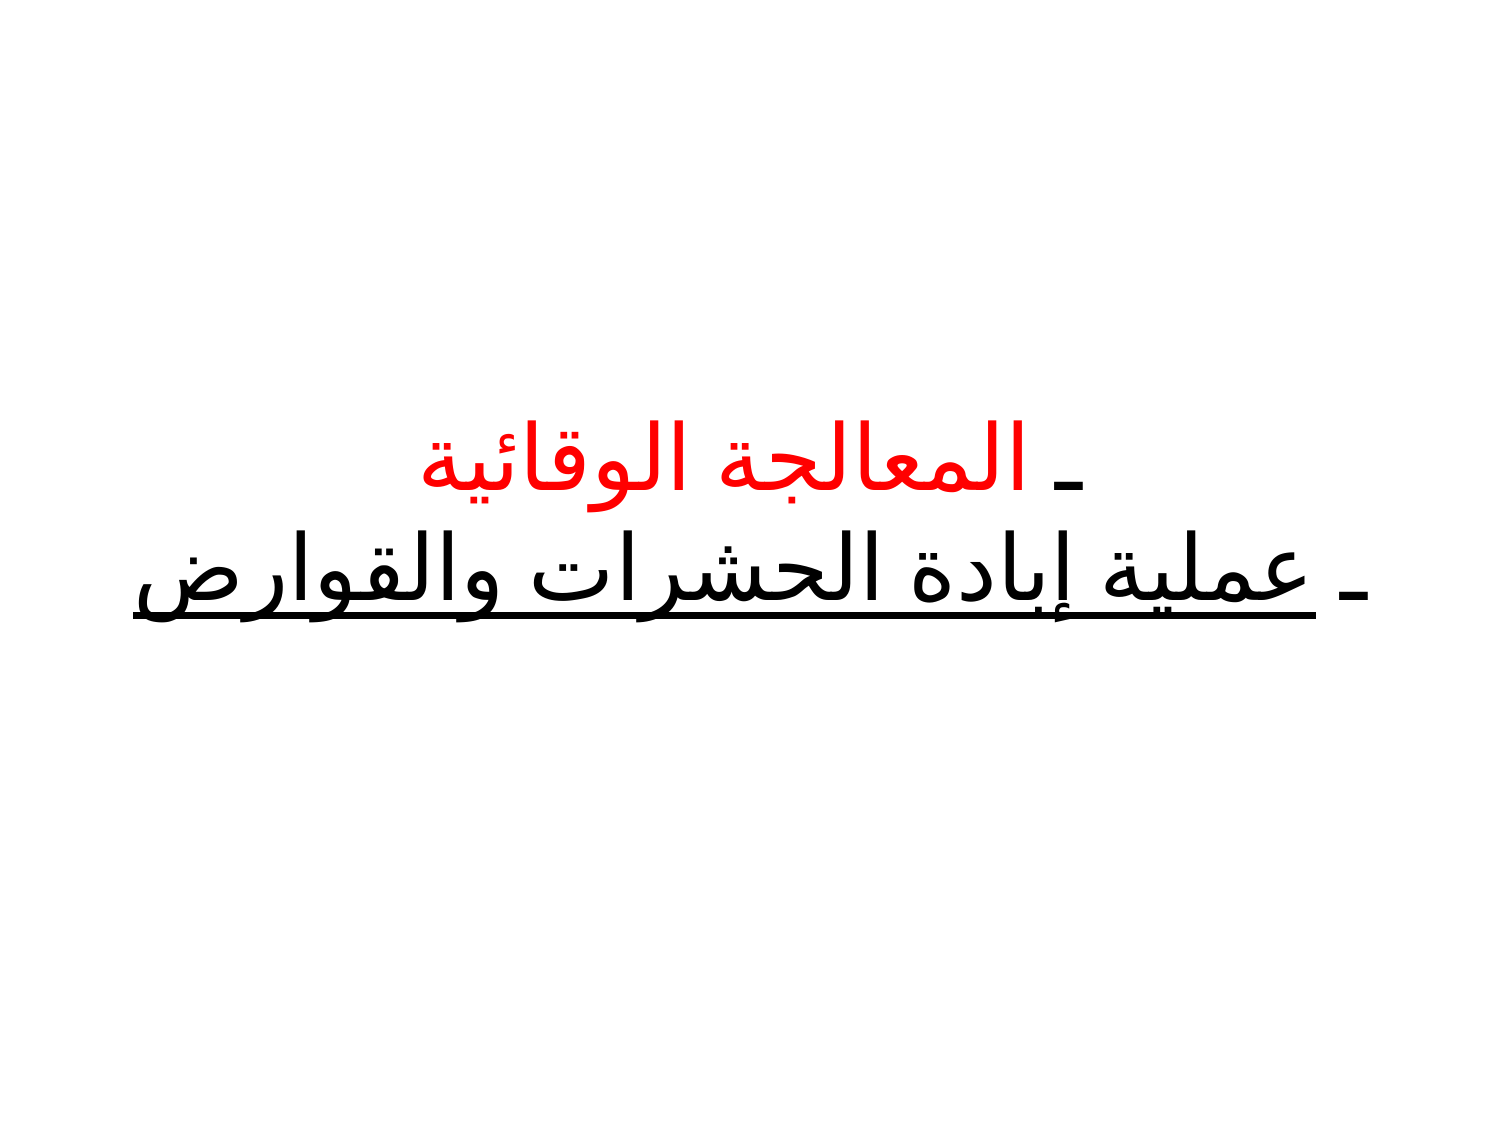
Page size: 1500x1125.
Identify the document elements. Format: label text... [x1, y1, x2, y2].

title ـ المعالجة الوقائية ـ عملية إبادة الحشرات والقوارض [41, 45, 1459, 1083]
